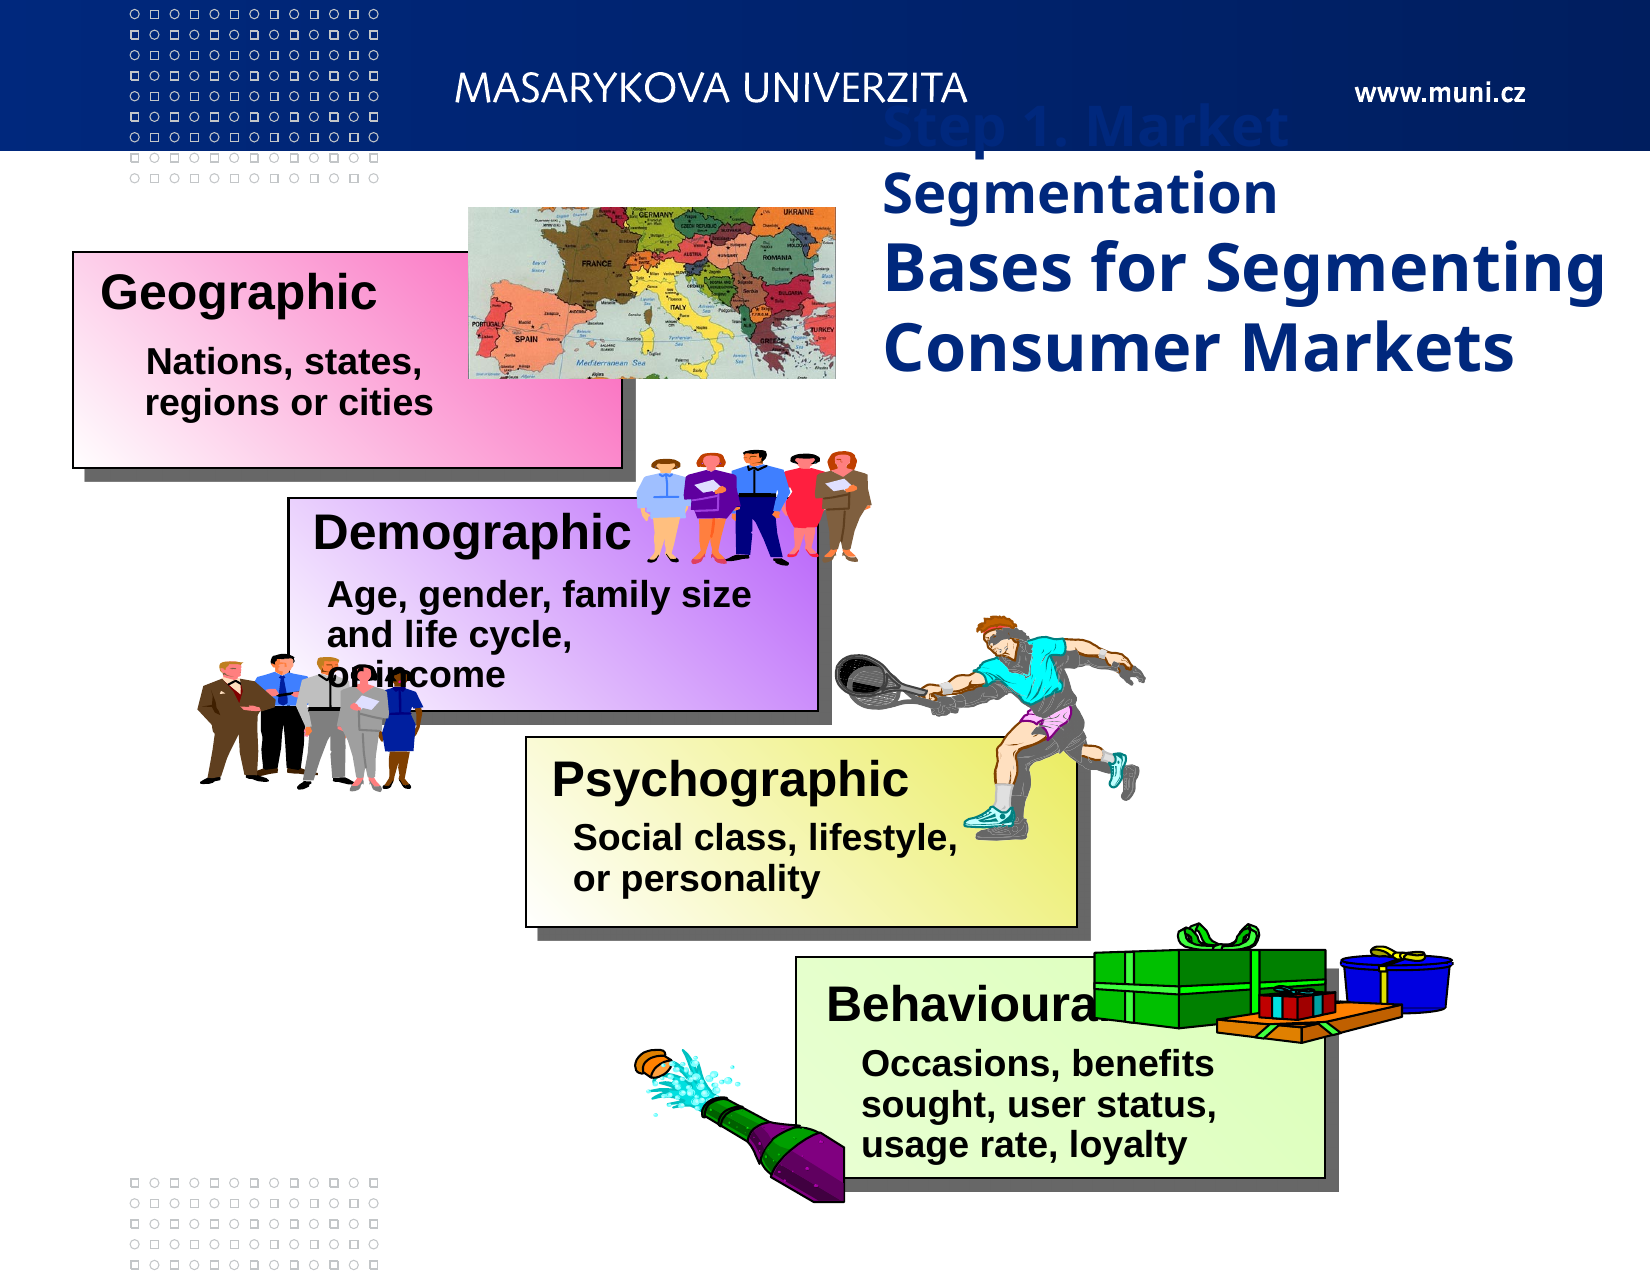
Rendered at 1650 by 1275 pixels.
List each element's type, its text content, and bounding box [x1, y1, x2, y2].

text_box [288, 497, 632, 652]
text_box Behavioural [811, 971, 1089, 1040]
text_box [795, 957, 1089, 1050]
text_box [197, 653, 424, 793]
text_box [551, 386, 623, 468]
text_box Demographic [297, 499, 632, 568]
text_box [850, 1052, 1325, 1178]
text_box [835, 616, 1133, 828]
picture [468, 206, 836, 380]
text_box Geographic [85, 258, 393, 328]
text_box Psychographic [536, 745, 830, 814]
text_box Age, gender, family size and life cycle, or income [311, 567, 811, 704]
text_box [72, 251, 463, 335]
text_box Social class, lifestyle, or personality [558, 811, 1064, 907]
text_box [1094, 923, 1453, 1044]
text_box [637, 449, 873, 567]
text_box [634, 1049, 845, 1203]
text_box Nations, states, regions or cities [28, 335, 551, 472]
text_box Occasions, benefits sought, user status, usage rate, loyalty [846, 1037, 1306, 1173]
title Step 1. Market Segmentation Bases for Segmenting Consumer Markets [882, 207, 1650, 394]
text_box [428, 575, 819, 712]
text_box [526, 737, 1078, 928]
